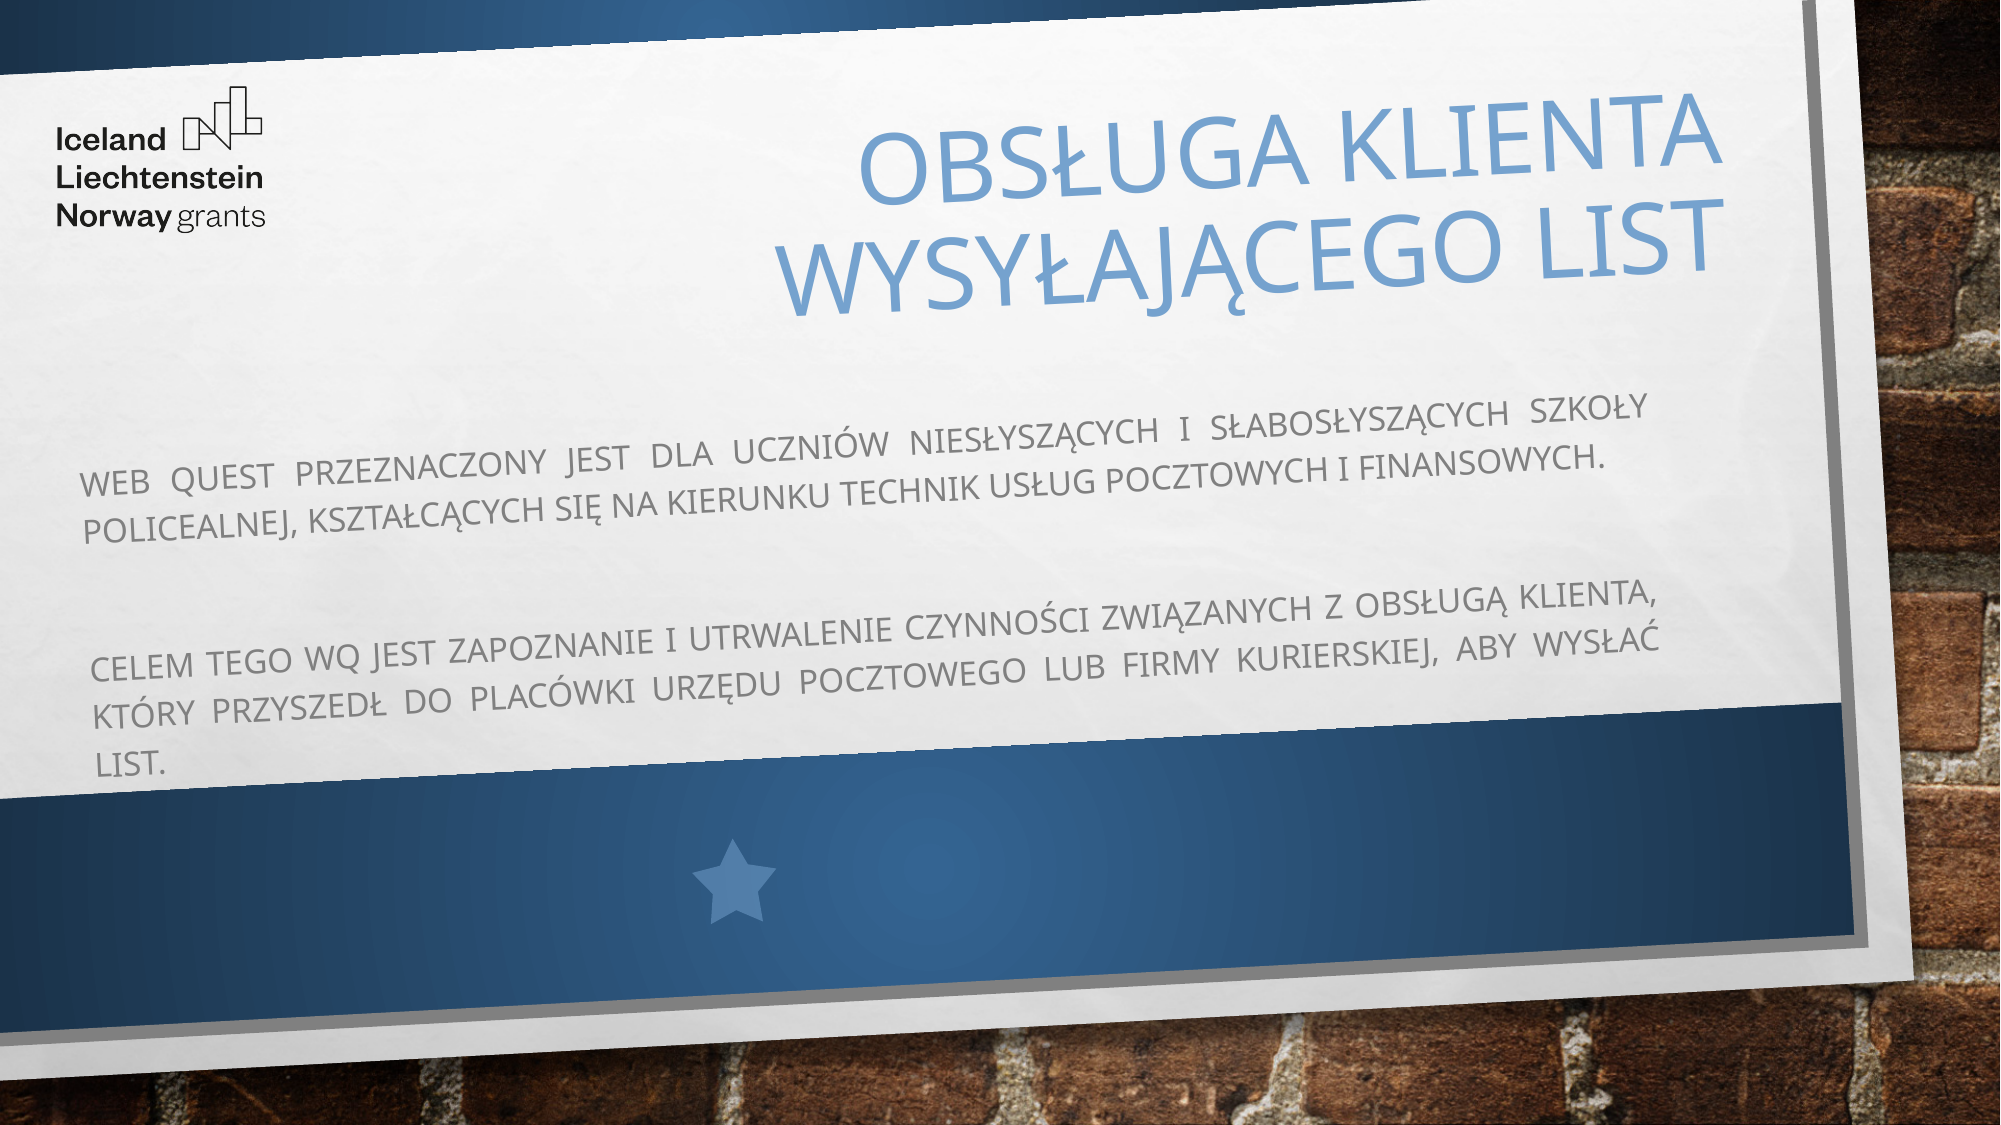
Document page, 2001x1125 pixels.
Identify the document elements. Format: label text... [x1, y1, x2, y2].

subtitle WEB QUEST przeznaczony jest dla uczniów niesłyszących i słabosłyszących szkoły policealnej, kształcących się na kierunku technik usług pocztowych i finansowych. Celem tego WQ jest zapoznanie i utrwalenie czynności związanych z obsługą klienta, który przyszedł do placówki urzędu pocztowego lub firmy kurierskiej, aby wysłać list. [62, 365, 1692, 1043]
picture [0, 0, 2000, 1125]
title OBSŁUGA KLIENTA WYSYŁAJĄCEGO LIST [139, 67, 1746, 380]
picture [55, 85, 266, 234]
